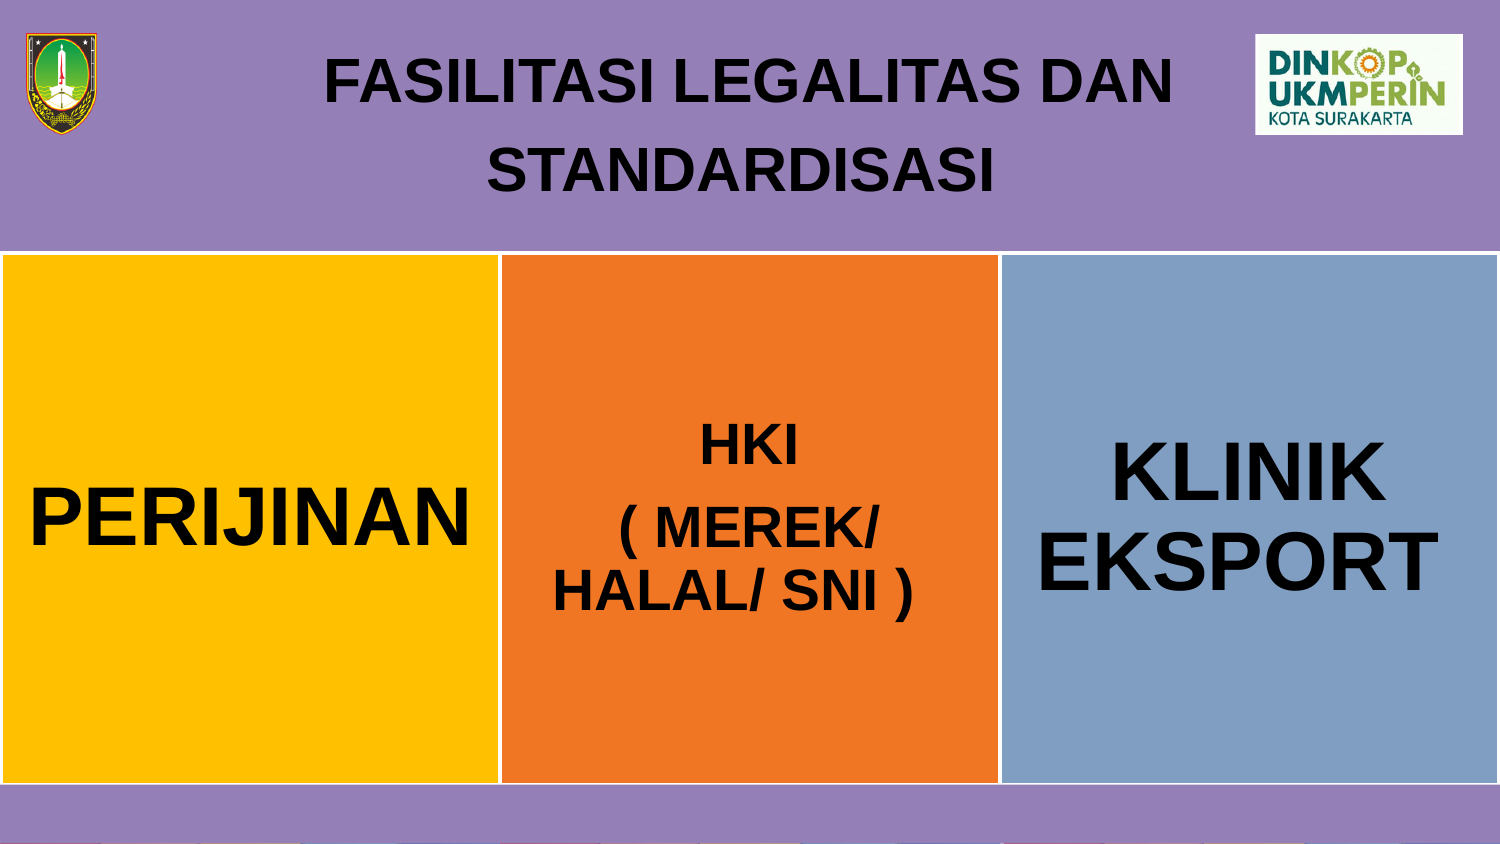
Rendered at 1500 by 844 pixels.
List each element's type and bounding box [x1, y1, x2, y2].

picture [1255, 33, 1464, 135]
picture [26, 33, 98, 135]
text_box [0, 0, 1500, 844]
